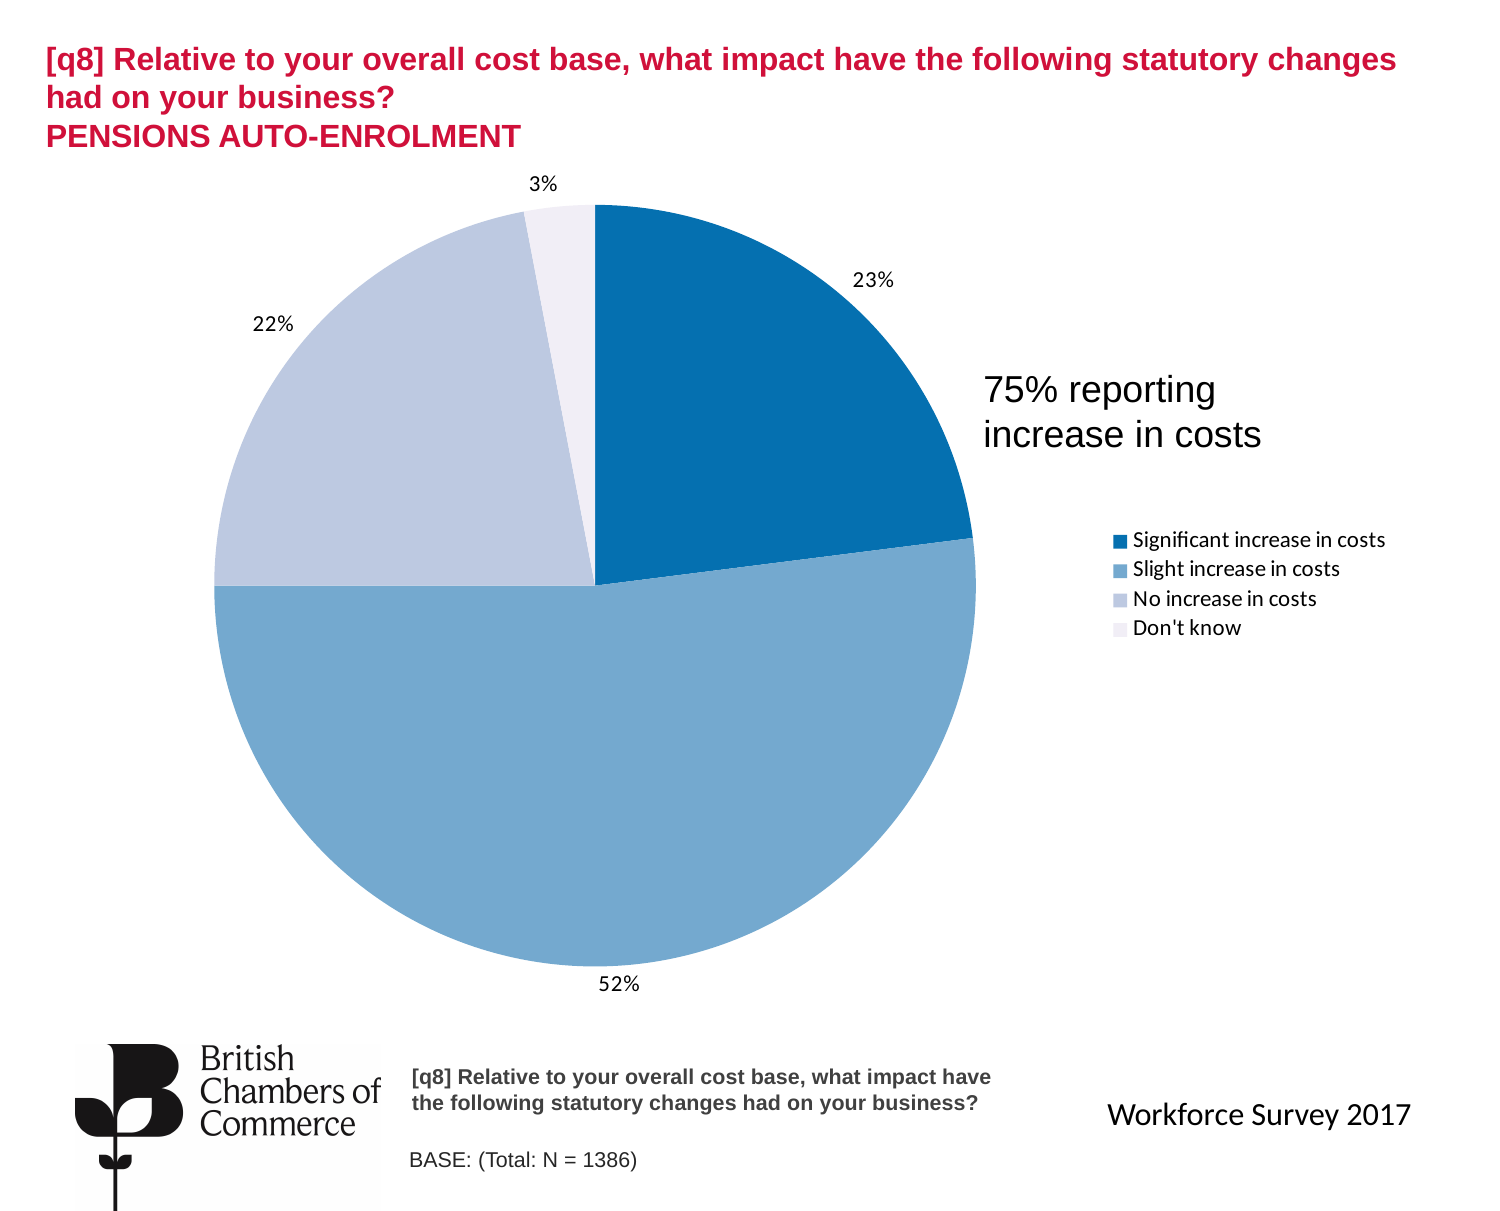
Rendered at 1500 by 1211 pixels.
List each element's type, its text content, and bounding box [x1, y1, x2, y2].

text_box BASE: (Total: N = 1386) [394, 1121, 1084, 1180]
chart [77, 155, 1407, 1016]
picture [75, 1044, 381, 1211]
text_box [q8] Relative to your overall cost base, what impact have the following statutory changes had on your business? [397, 1066, 1087, 1122]
text_box Workforce Survey 2017 [1092, 1085, 1458, 1139]
title [q8] Relative to your overall cost base, what impact have the following statutory changes had on your business? PENSIONS AUTO-ENROLMENT [30, 30, 1458, 162]
